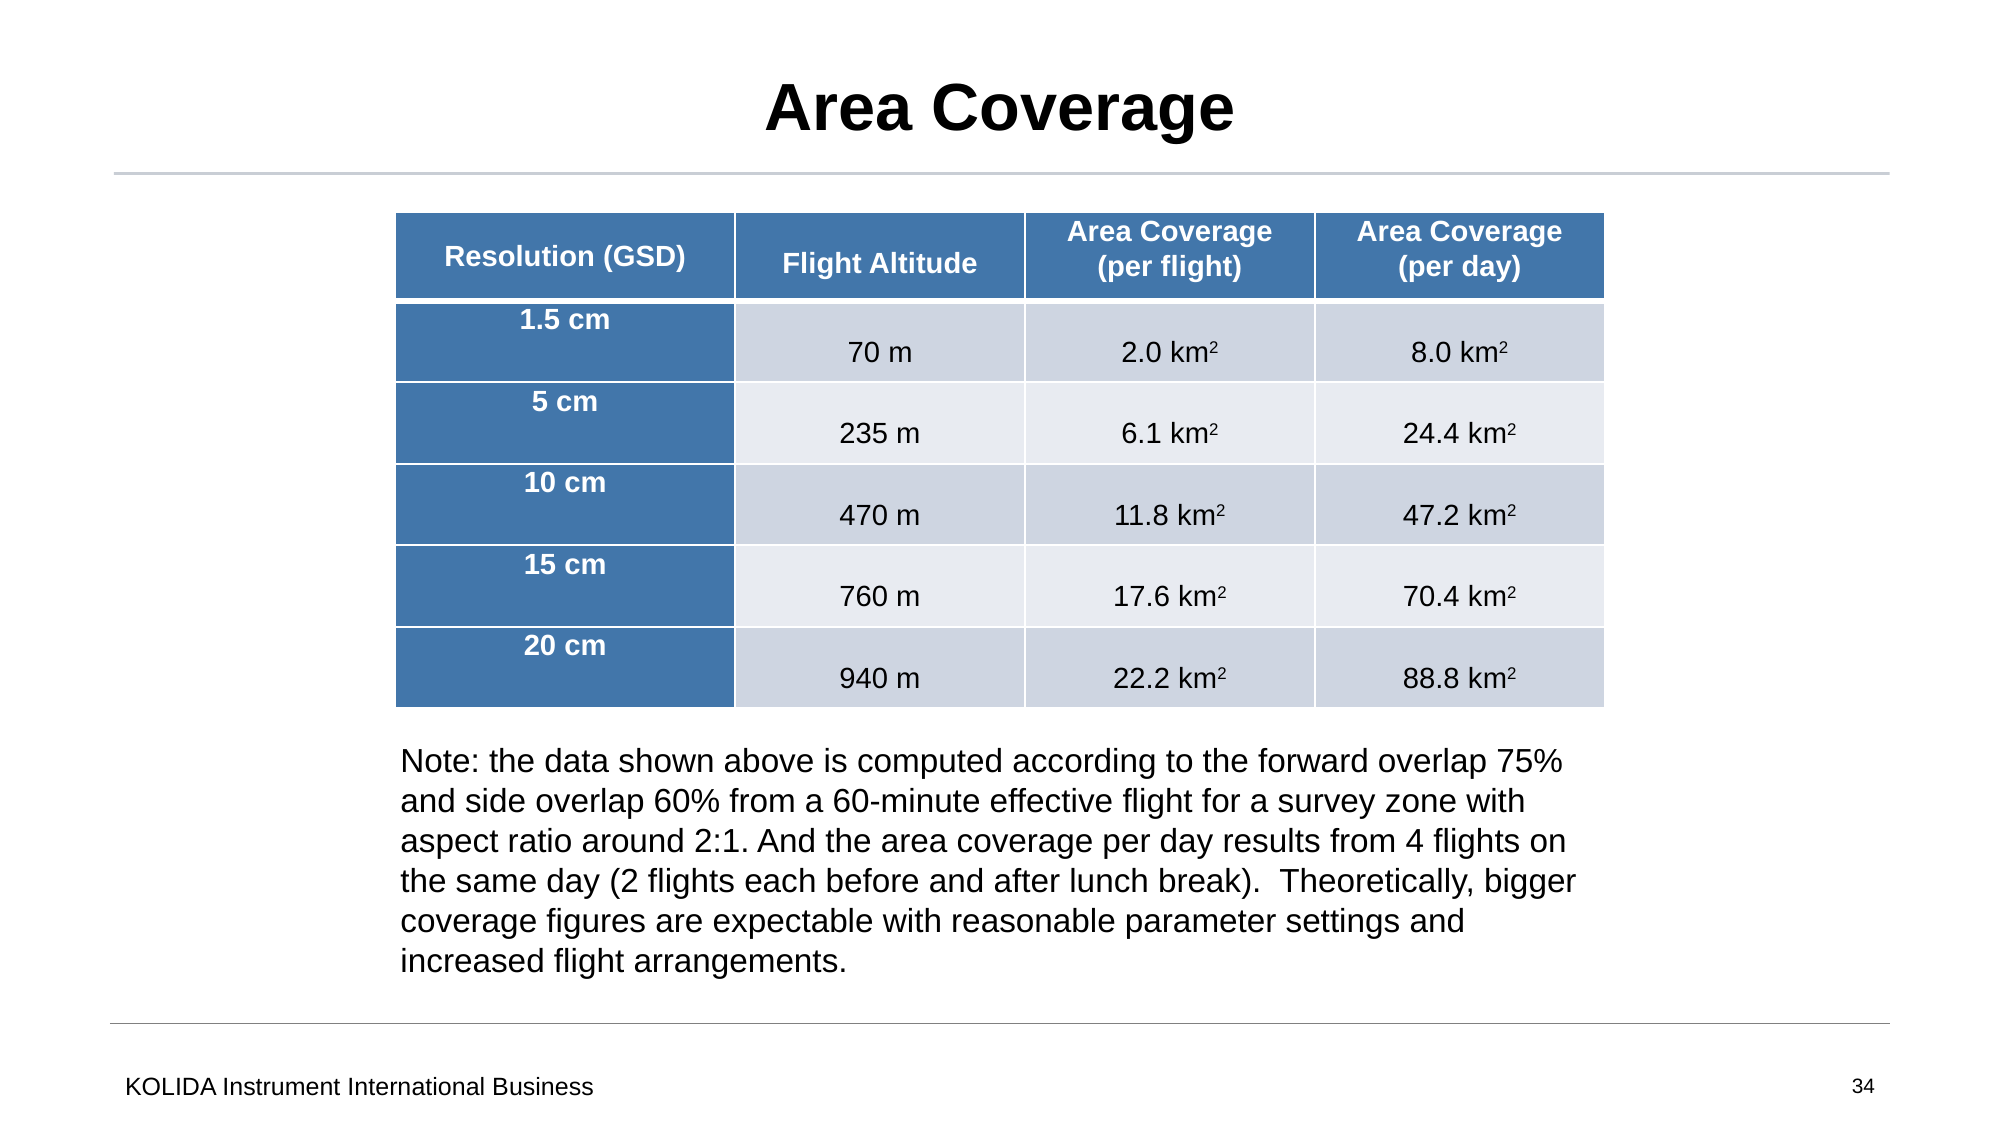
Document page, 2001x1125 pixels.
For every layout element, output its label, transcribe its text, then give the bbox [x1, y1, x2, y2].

table_header Resolution (GSD) [396, 213, 734, 298]
table_cell 5 cm [396, 383, 734, 463]
table_cell 11.8 km2 [1026, 465, 1314, 544]
table_cell 760 m [736, 546, 1024, 626]
slide_number 34 [1412, 1068, 1890, 1103]
table_cell 70 m [736, 304, 1024, 381]
table_cell 47.2 km2 [1316, 465, 1604, 544]
table_header Flight Altitude [736, 213, 1024, 298]
title Area Coverage [324, 51, 1675, 153]
table_cell 235 m [736, 383, 1024, 463]
table_cell 8.0 km2 [1316, 304, 1604, 381]
table_header Area Coverage (per day) [1316, 213, 1604, 298]
table_cell 22.2 km2 [1026, 628, 1314, 707]
table_cell 470 m [736, 465, 1024, 544]
table_cell 6.1 km2 [1026, 383, 1314, 463]
table_cell 70.4 km2 [1316, 546, 1604, 626]
table_cell 940 m [736, 628, 1024, 707]
table_cell 88.8 km2 [1316, 628, 1604, 707]
table_cell 10 cm [396, 465, 734, 544]
table_cell 1.5 cm [396, 304, 734, 381]
text_box Note: the data shown above is computed according to the forward overlap 75% and side overlap 60% from a 60-minute effective flight for a survey zone with aspect ratio around 2:1. And the area coverage per day results from 4 flights on the same day (2 flights each before and after lunch break). Theoretically, bigger coverage figures are expectable with reasonable parameter settings and increased flight arrangements. [385, 731, 1615, 1077]
table_header Area Coverage (per flight) [1026, 213, 1314, 298]
table_cell 17.6 km2 [1026, 546, 1314, 626]
table_cell 24.4 km2 [1316, 383, 1604, 463]
table_cell 15 cm [396, 546, 734, 626]
table_cell 20 cm [396, 628, 734, 707]
footer KOLIDA Instrument International Business [109, 1068, 790, 1103]
table_cell 2.0 km2 [1026, 304, 1314, 381]
